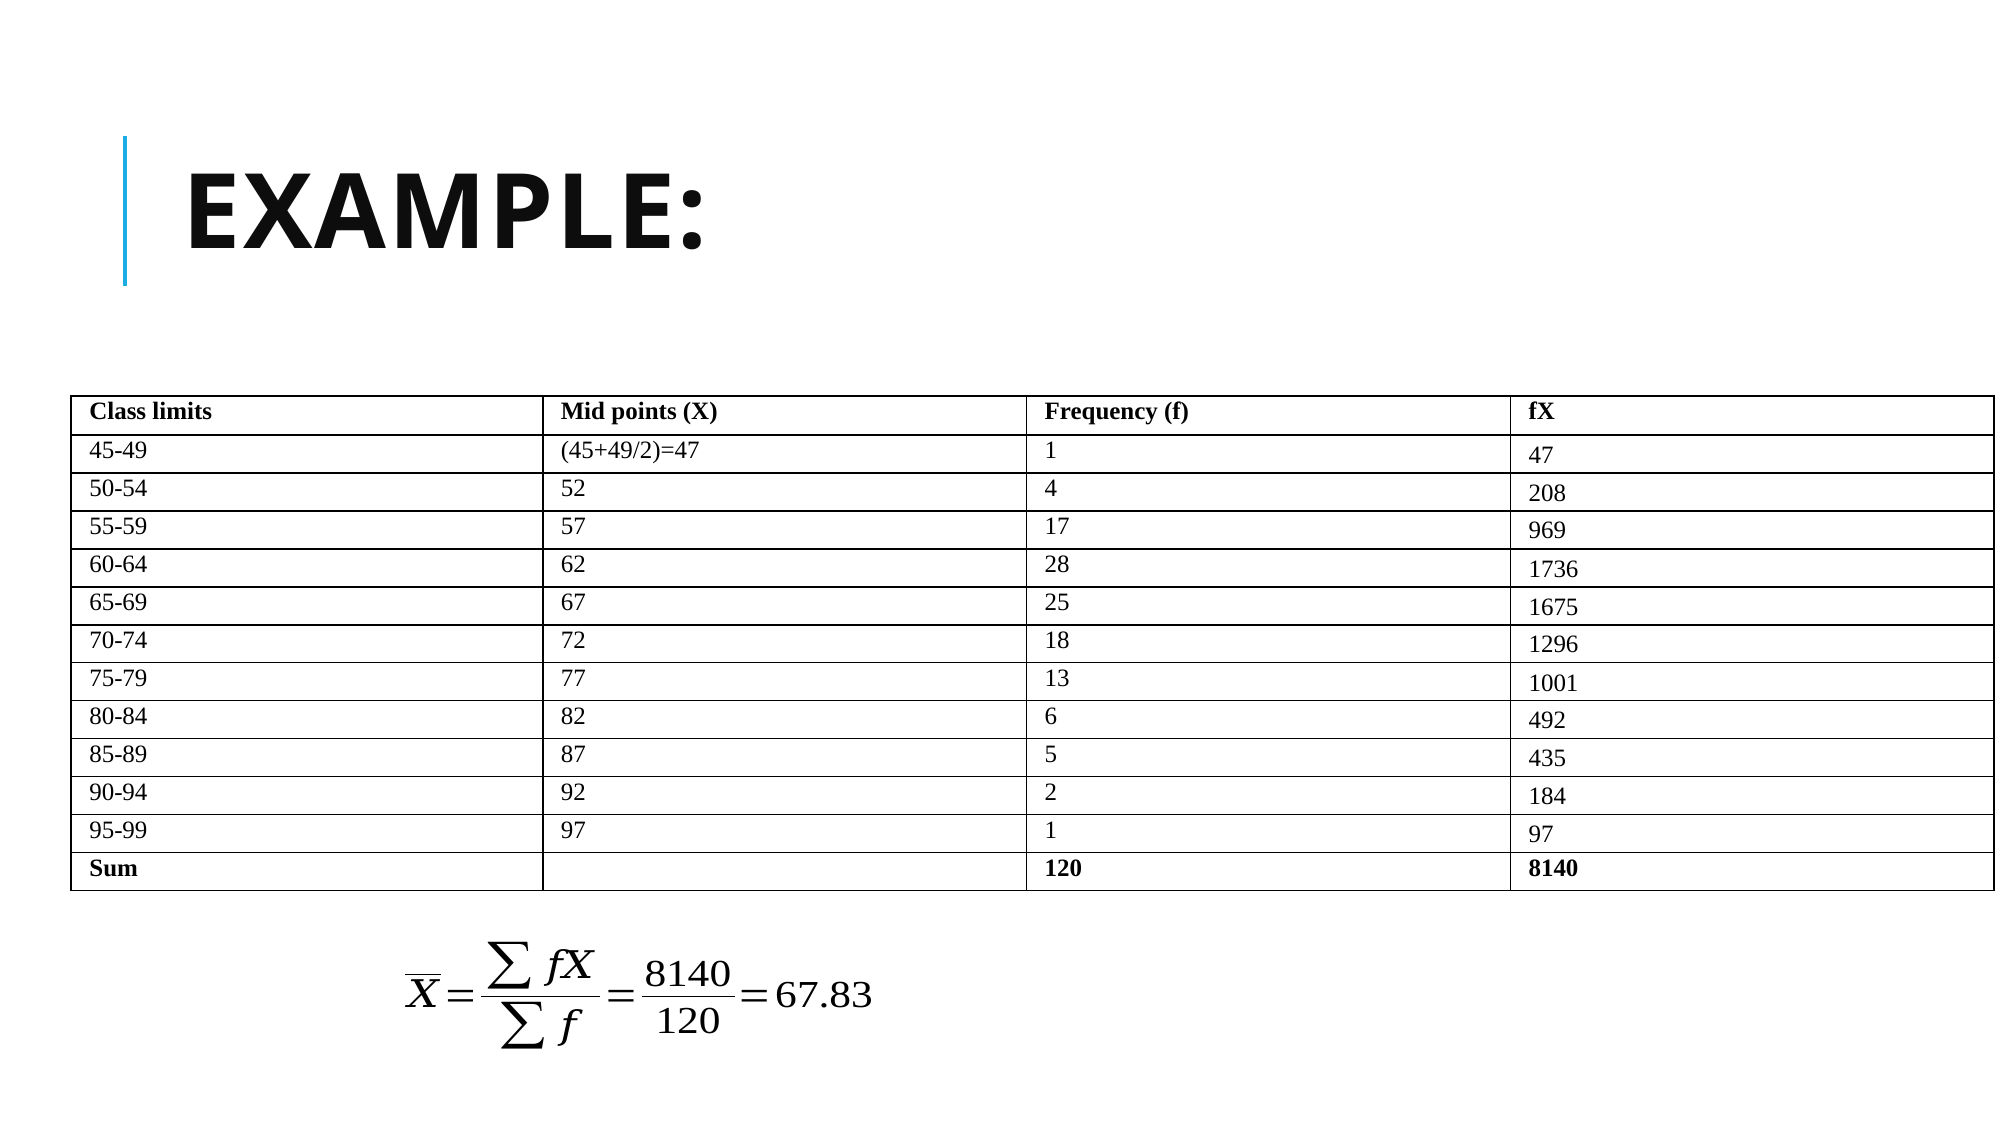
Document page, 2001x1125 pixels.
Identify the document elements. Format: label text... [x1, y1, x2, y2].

table_cell 50-54 [72, 474, 542, 510]
table_cell 184 [1511, 777, 1993, 814]
table_cell (45+49/2)=47 [544, 436, 1026, 472]
table_cell 18 [1027, 626, 1510, 662]
table_cell 47 [1511, 436, 1993, 472]
table_header fX [1511, 397, 1993, 434]
table_cell 1296 [1511, 626, 1993, 662]
table_cell 1675 [1511, 588, 1993, 624]
table_cell 62 [544, 550, 1026, 586]
table_cell 70-74 [72, 626, 542, 662]
table_header Class limits [72, 397, 542, 434]
table_cell 67 [544, 588, 1026, 624]
table_cell 87 [544, 739, 1026, 776]
table_header Frequency (f) [1027, 397, 1510, 434]
table_cell 90-94 [72, 777, 542, 814]
table_cell 65-69 [72, 588, 542, 624]
table_cell 45-49 [72, 436, 542, 472]
table_cell 5 [1027, 739, 1510, 776]
table_cell 55-59 [72, 512, 542, 548]
table_cell 4 [1027, 474, 1510, 510]
table_cell 85-89 [72, 739, 542, 776]
table_cell 208 [1511, 474, 1993, 510]
table_cell 72 [544, 626, 1026, 662]
table_cell 17 [1027, 512, 1510, 548]
table_cell 492 [1511, 701, 1993, 738]
table_cell 1 [1027, 815, 1510, 852]
title Example: [168, 96, 1763, 342]
table_cell 97 [544, 815, 1026, 852]
table_cell 1736 [1511, 550, 1993, 586]
table_cell 1 [1027, 436, 1510, 472]
table_cell 120 [1027, 853, 1510, 890]
table_cell 57 [544, 512, 1026, 548]
table_cell 28 [1027, 550, 1510, 586]
table_cell 82 [544, 701, 1026, 738]
table_cell 52 [544, 474, 1026, 510]
table_cell 92 [544, 777, 1026, 814]
table_cell 60-64 [72, 550, 542, 586]
table_cell 969 [1511, 512, 1993, 548]
table_cell 1001 [1511, 663, 1993, 700]
table_cell 2 [1027, 777, 1510, 814]
table_cell 6 [1027, 701, 1510, 738]
table_cell 435 [1511, 739, 1993, 776]
table_cell Sum [72, 853, 542, 890]
table_header Mid points (X) [544, 397, 1026, 434]
table_cell 75-79 [72, 663, 542, 700]
table_cell 25 [1027, 588, 1510, 624]
table_cell 13 [1027, 663, 1510, 700]
table_cell 77 [544, 663, 1026, 700]
table_cell 95-99 [72, 815, 542, 852]
table_cell [544, 853, 1026, 890]
table_cell 80-84 [72, 701, 542, 738]
table_cell 97 [1511, 815, 1993, 852]
table_cell 8140 [1511, 853, 1993, 890]
